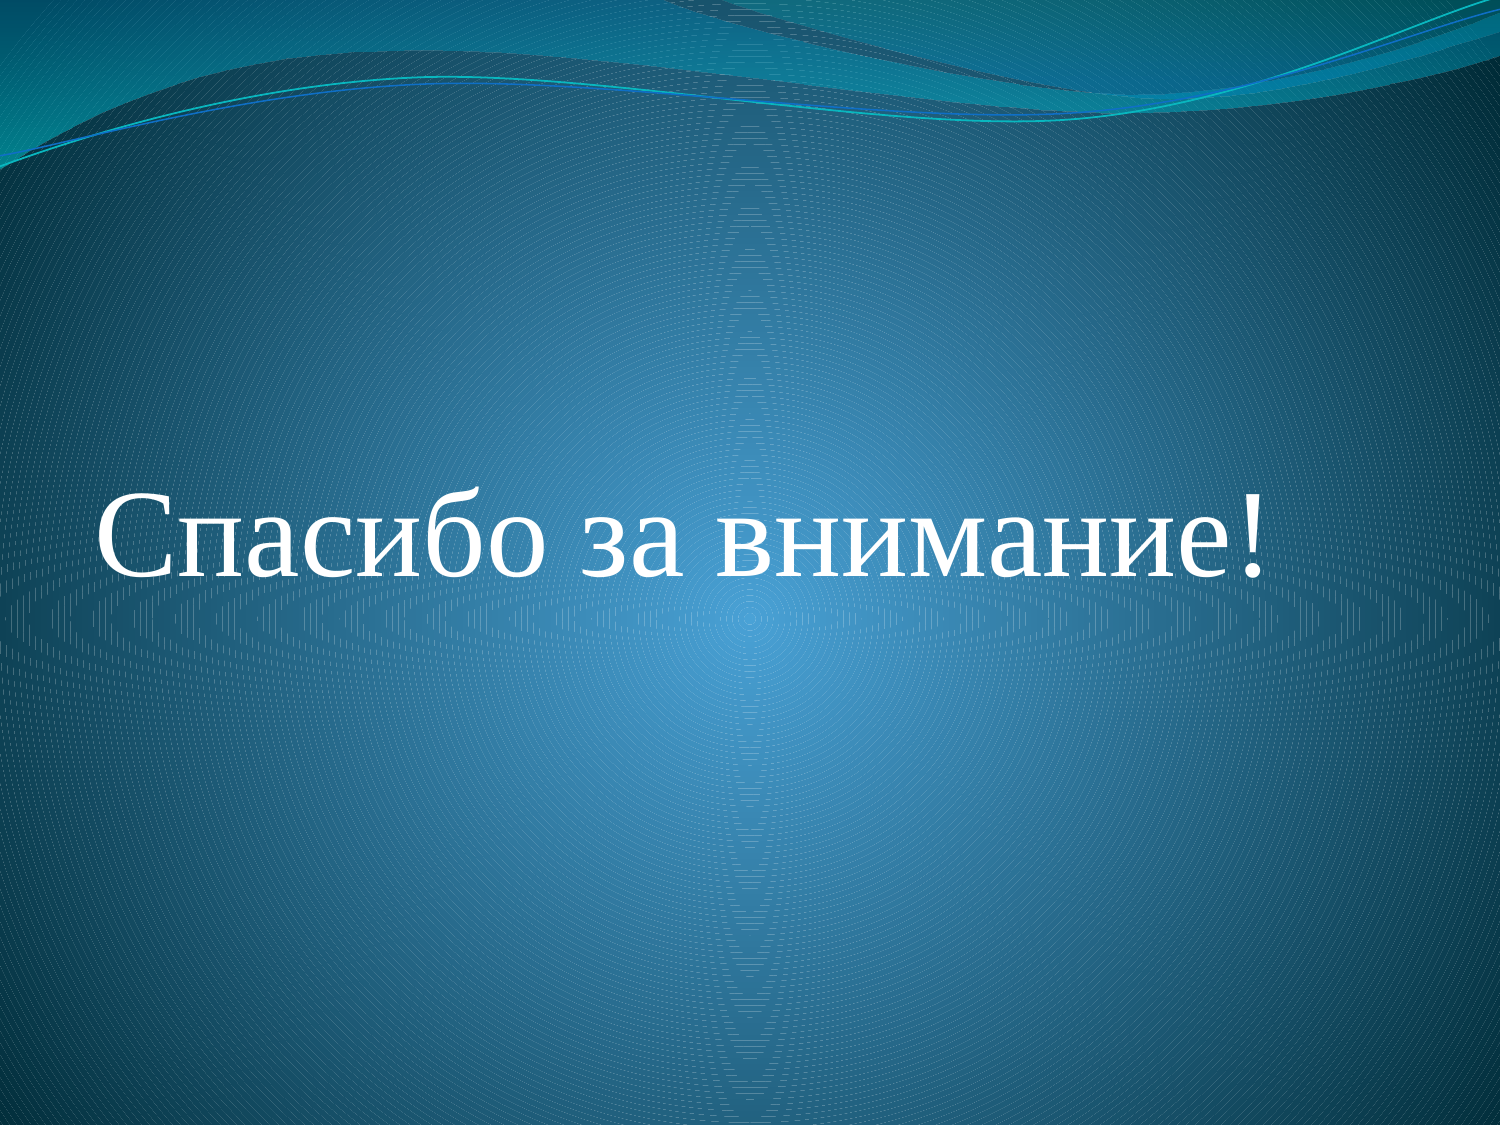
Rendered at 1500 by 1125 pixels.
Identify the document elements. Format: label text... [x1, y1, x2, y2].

list Спасибо за внимание! [86, 443, 1362, 692]
